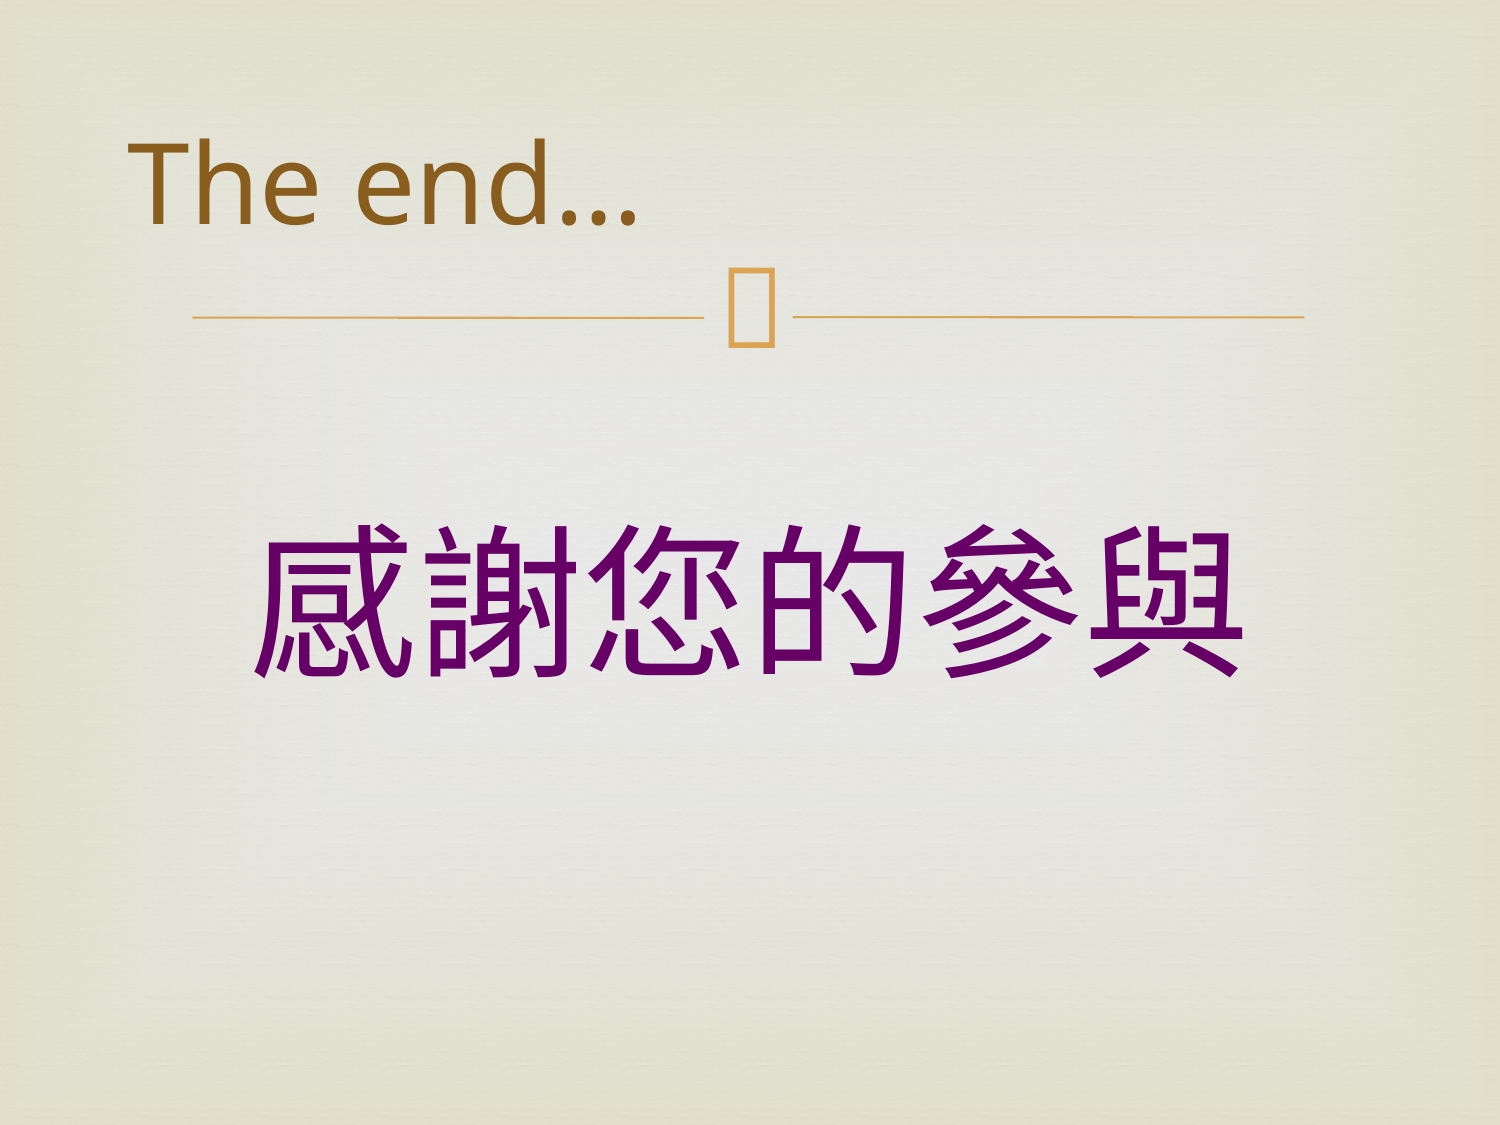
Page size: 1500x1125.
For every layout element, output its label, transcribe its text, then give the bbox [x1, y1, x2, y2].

title The end… [112, 93, 1386, 267]
list 感謝您的參與 [114, 491, 1386, 1005]
